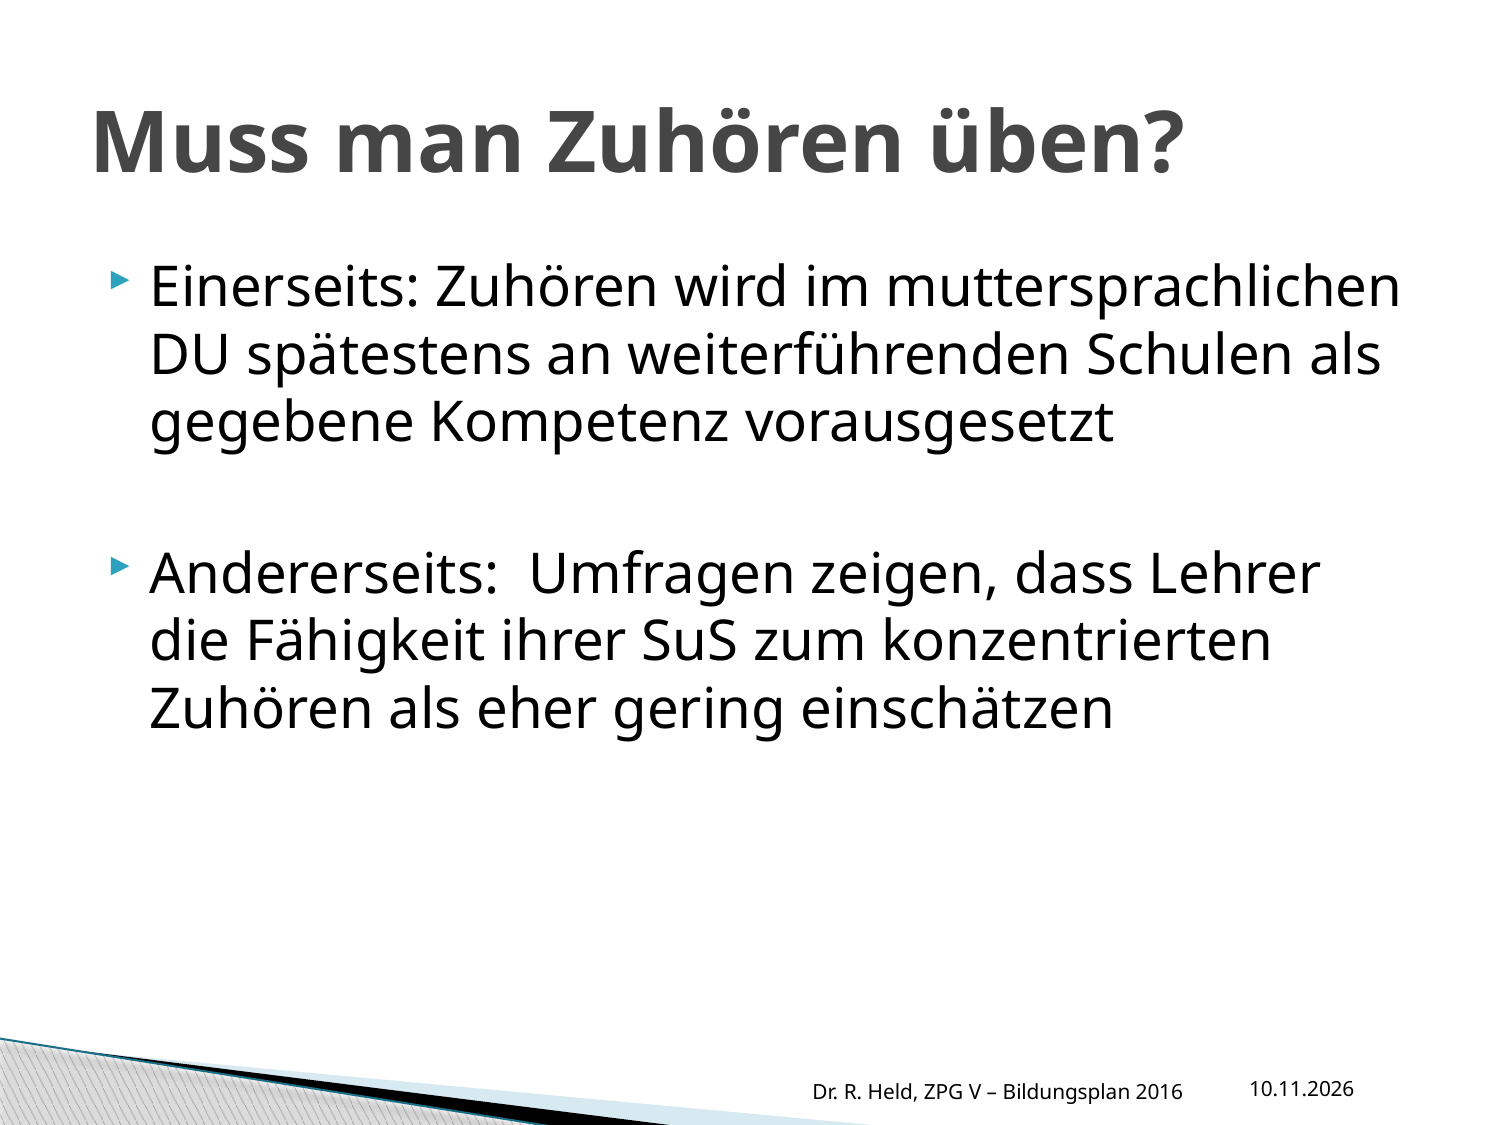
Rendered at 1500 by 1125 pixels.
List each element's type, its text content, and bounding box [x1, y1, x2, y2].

footer Dr. R. Held, ZPG V – Bildungsplan 2016 [797, 1051, 1235, 1112]
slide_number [1235, 1051, 1400, 1112]
list Einerseits: Zuhören wird im muttersprachlichen DU spätestens an weiterführenden Schulen als gegebene Kompetenz vorausgesetzt Andererseits: Umfragen zeigen, dass Lehrer die Fähigkeit ihrer SuS zum konzentrierten Zuhören als eher gering einschätzen [75, 243, 1425, 986]
title Muss man Zuhören üben? [75, 45, 1425, 233]
